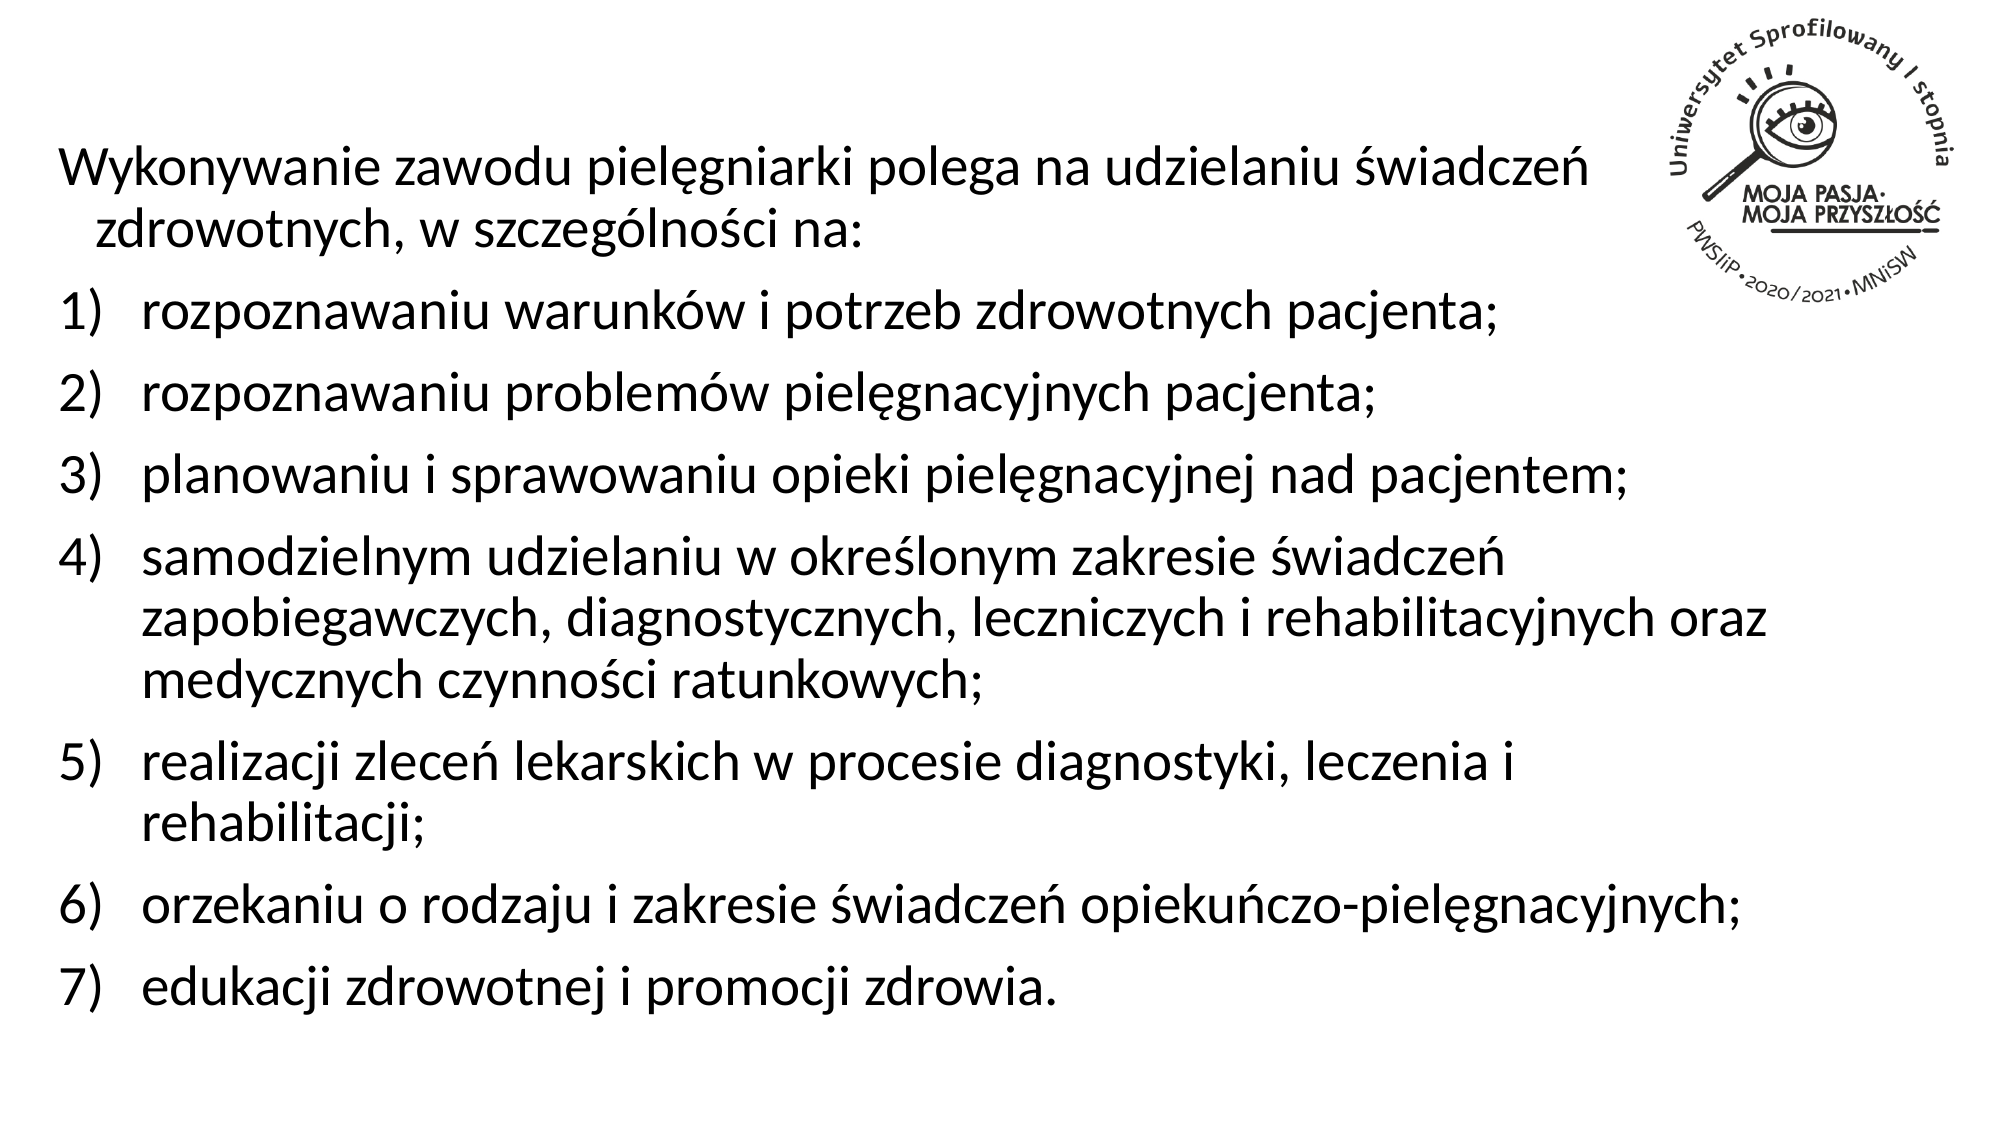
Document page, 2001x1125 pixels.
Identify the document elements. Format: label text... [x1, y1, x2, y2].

list Wykonywanie zawodu pielęgniarki polega na udzielaniu świadczeń zdrowotnych, w szczególności na: rozpoznawaniu warunków i potrzeb zdrowotnych pacjenta; rozpoznawaniu problemów pielęgnacyjnych pacjenta; planowaniu i sprawowaniu opieki pielęgnacyjnej nad pacjentem; samodzielnym udzielaniu w określonym zakresie świadczeń zapobiegawczych, diagnostycznych, leczniczych i rehabilitacyjnych oraz medycznych czynności ratunkowych; realizacji zleceń lekarskich w procesie diagnostyki, leczenia i rehabilitacji; orzekaniu o rodzaju i zakresie świadczeń opiekuńczo-pielęgnacyjnych; edukacji zdrowotnej i promocji zdrowia. [43, 128, 1799, 1029]
picture [1639, 0, 1978, 322]
